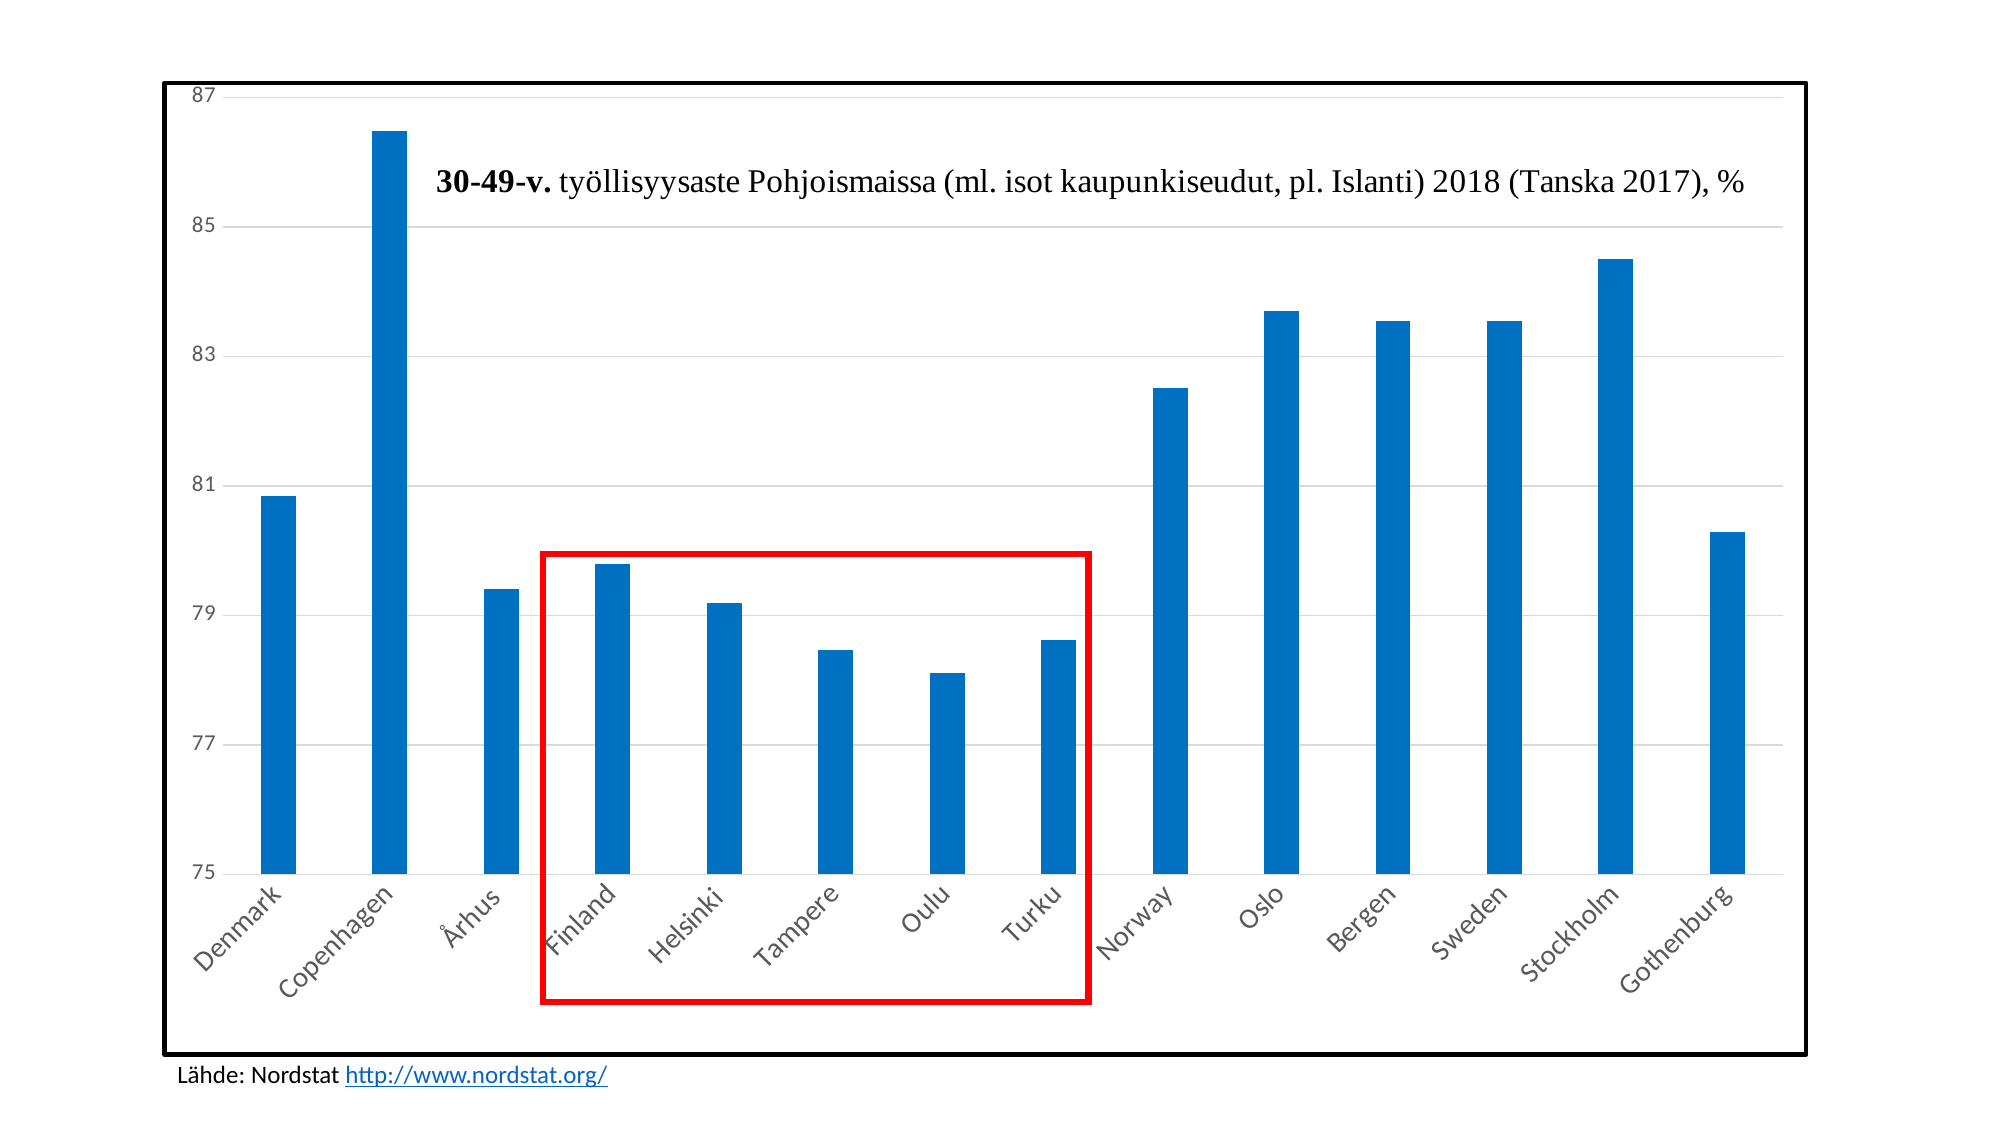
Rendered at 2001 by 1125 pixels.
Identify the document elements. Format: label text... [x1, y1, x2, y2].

text_box Lähde: Nordstat http://www.nordstat.org/ [162, 1057, 853, 1097]
chart [162, 80, 1809, 1057]
